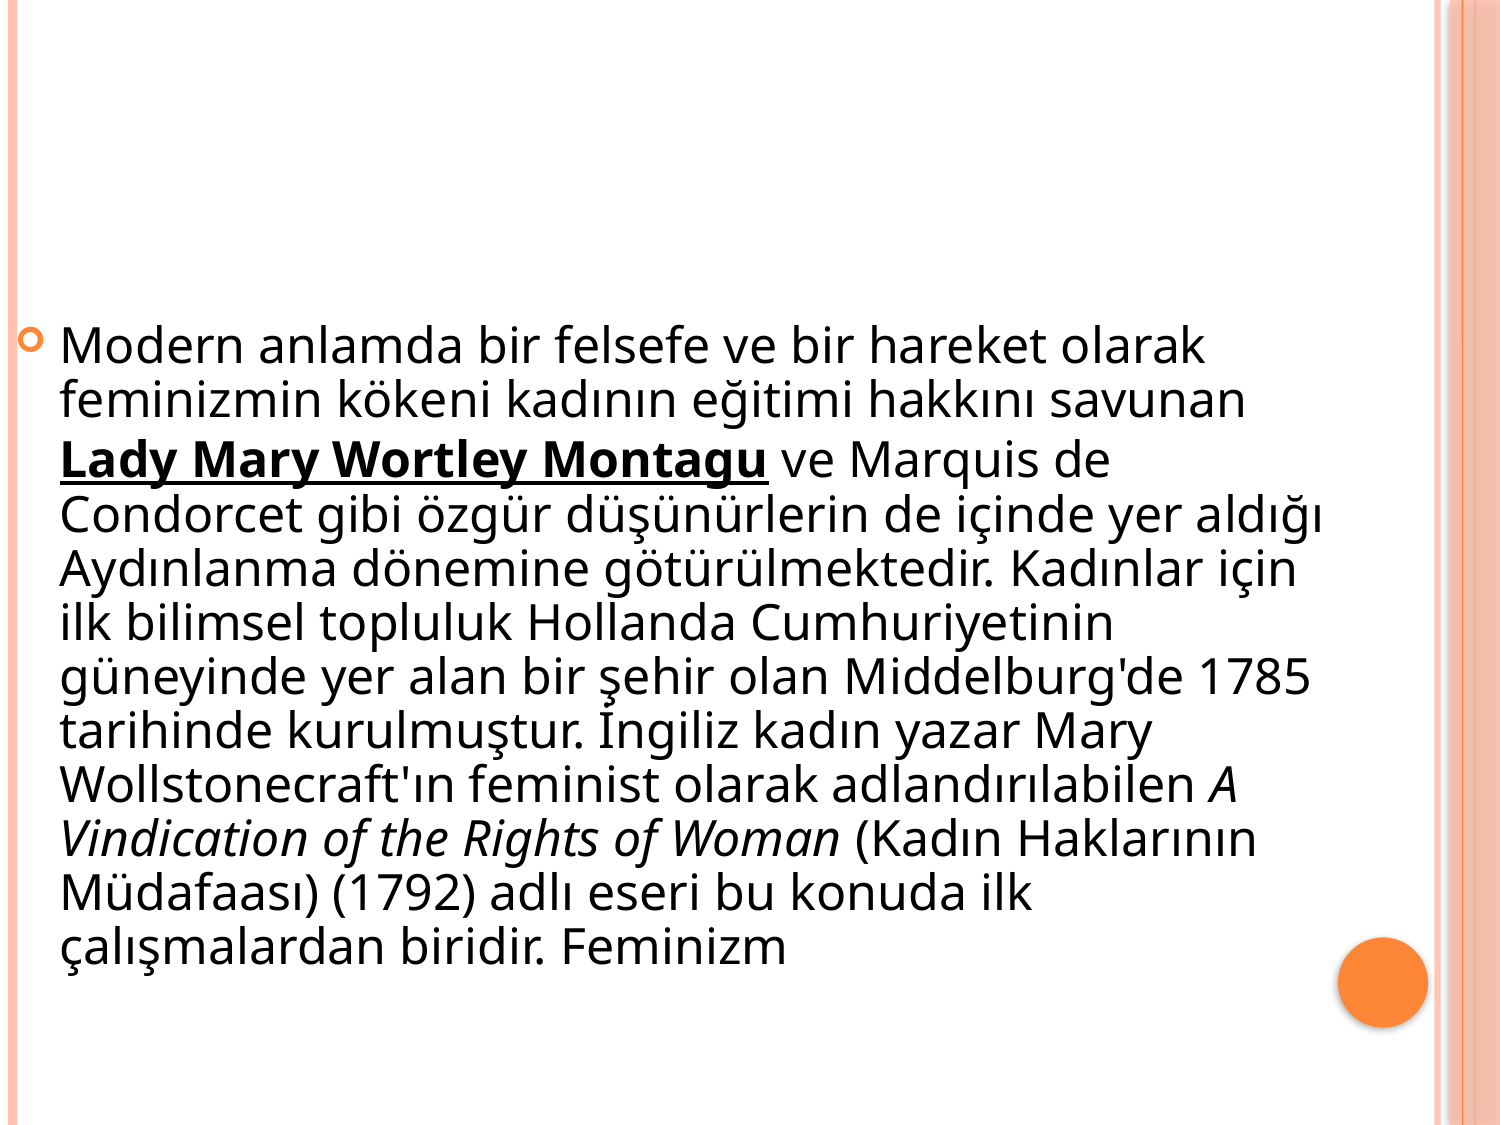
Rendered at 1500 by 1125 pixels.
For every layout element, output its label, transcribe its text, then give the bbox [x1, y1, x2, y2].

list Modern anlamda bir felsefe ve bir hareket olarak feminizmin kökeni kadının eğitimi hakkını savunan Lady Mary Wortley Montagu ve Marquis de Condorcet gibi özgür düşünürlerin de içinde yer aldığı Aydınlanma dönemine götürülmektedir. Kadınlar için ilk bilimsel topluluk Hollanda Cumhuriyetinin güneyinde yer alan bir şehir olan Middelburg'de 1785 tarihinde kurulmuştur. İngiliz kadın yazar Mary Wollstonecraft'ın feminist olarak adlandırılabilen A Vindication of the Rights of Woman (Kadın Haklarının Müdafaası) (1792) adlı eseri bu konuda ilk çalışmalardan biridir. Feminizm [0, 312, 1350, 988]
